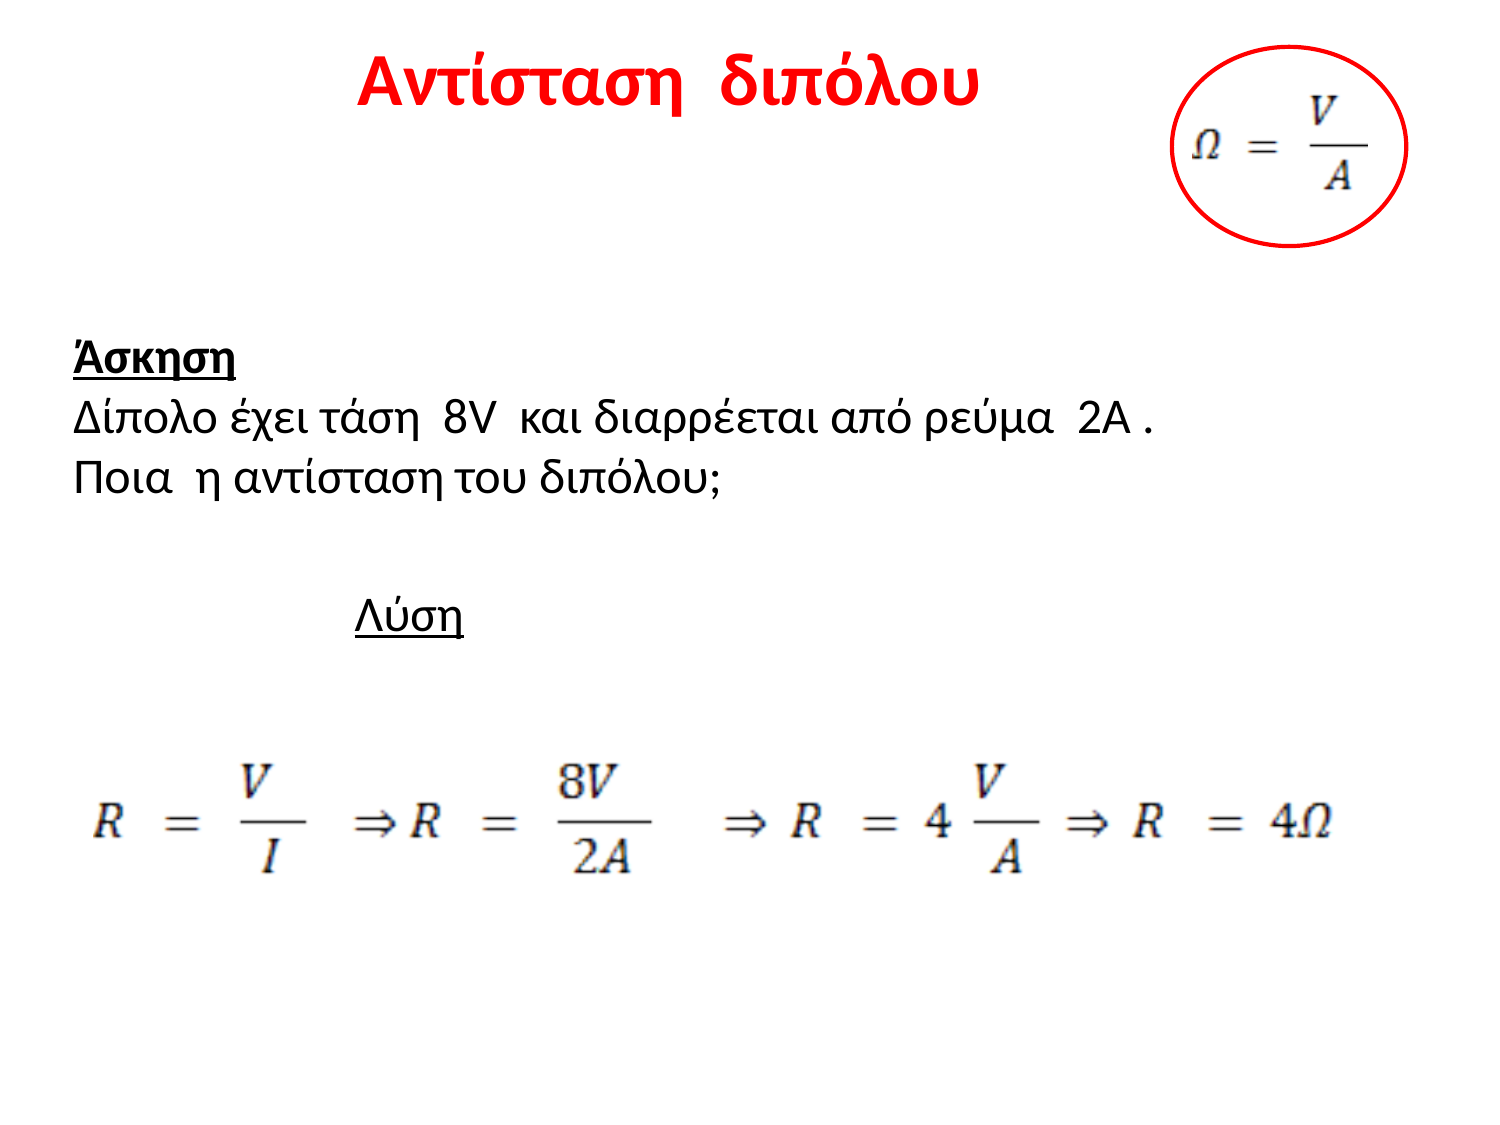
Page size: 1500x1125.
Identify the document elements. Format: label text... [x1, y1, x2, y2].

picture [93, 761, 1348, 889]
picture [1192, 93, 1368, 200]
text_box [1169, 44, 1409, 249]
text_box Άσκηση Δίπολο έχει τάση 8V και διαρρέεται από ρεύμα 2Α . Ποια η αντίσταση του διπόλου; [58, 316, 1172, 512]
text_box Λύση [339, 574, 622, 649]
text_box [0, 0, 1500, 75]
text_box Αντίσταση διπόλου [342, 75, 997, 129]
